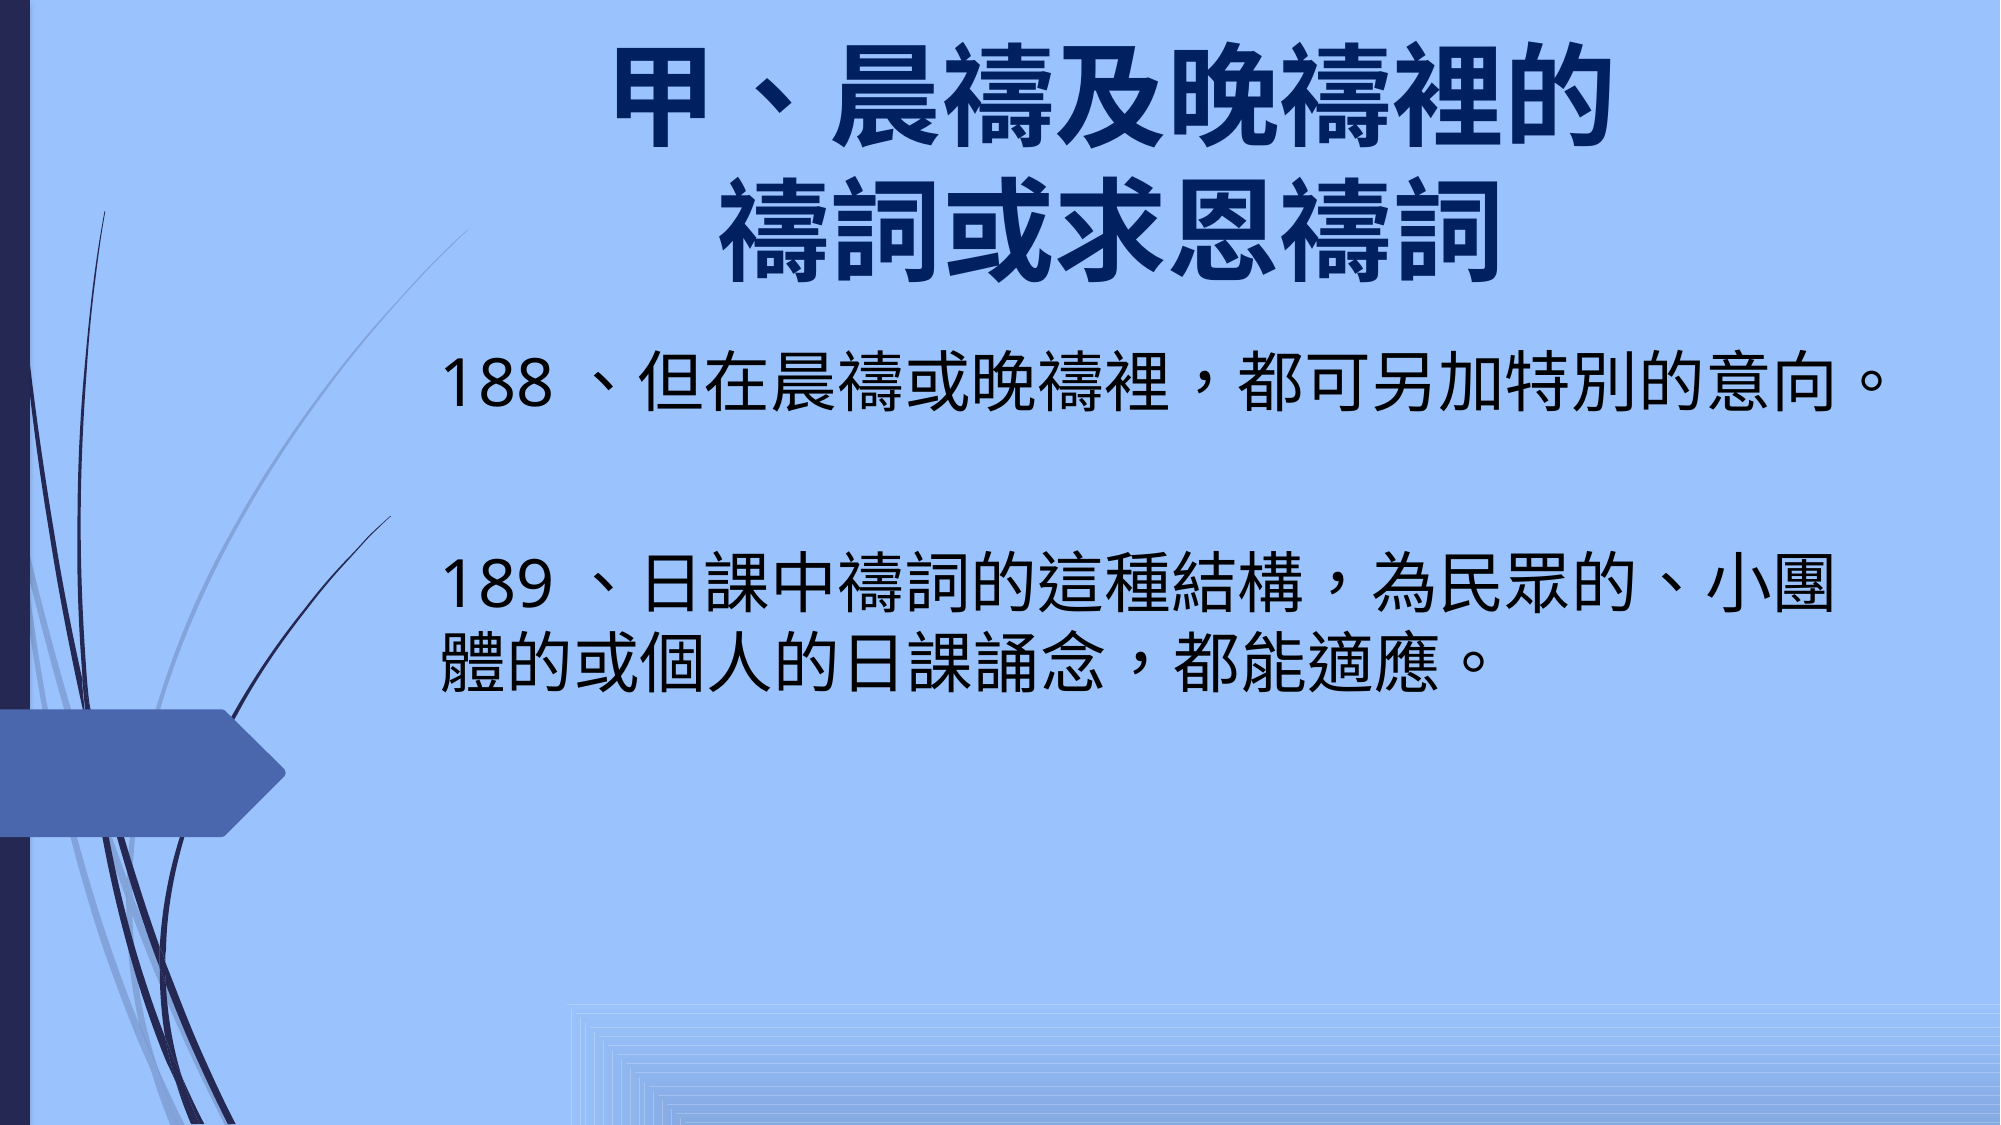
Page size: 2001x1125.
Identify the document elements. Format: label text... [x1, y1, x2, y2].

title 甲、晨禱及晚禱裡的 禱詞或求恩禱詞 [379, 142, 1843, 303]
subtitle 188、但在晨禱或晚禱裡，都可另加特別的意向。 189、日課中禱詞的這種結構，為民眾的、小團體的或個人的日課誦念，都能適應。 [424, 332, 1888, 969]
